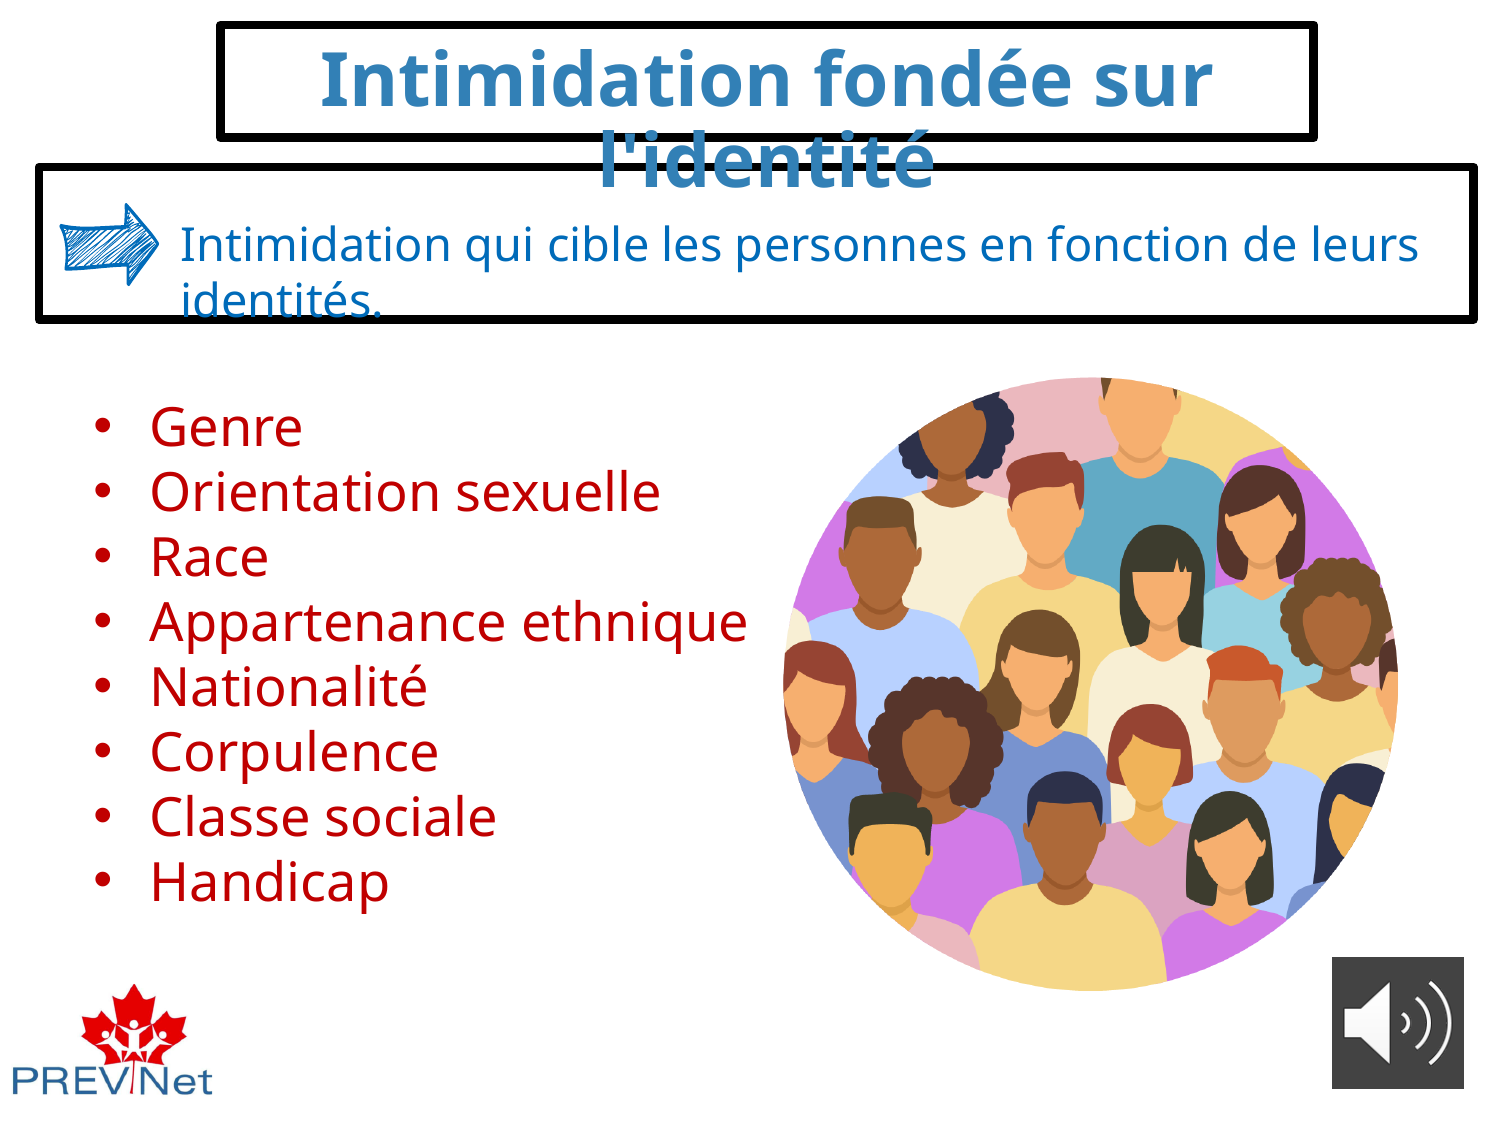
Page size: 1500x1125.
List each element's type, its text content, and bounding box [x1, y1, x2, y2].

title Intimidation fondée sur l'identité [220, 24, 1314, 138]
text_box [59, 203, 160, 287]
text_box [39, 167, 1474, 320]
text_box Genre Orientation sexuelle Race Appartenance ethnique Nationalité Corpulence Classe sociale Handicap [78, 319, 1080, 1020]
text_box Intimidation qui cible les personnes en fonction de leurs identités. [165, 207, 1500, 335]
picture [4, 958, 221, 1111]
picture [759, 353, 1465, 1090]
